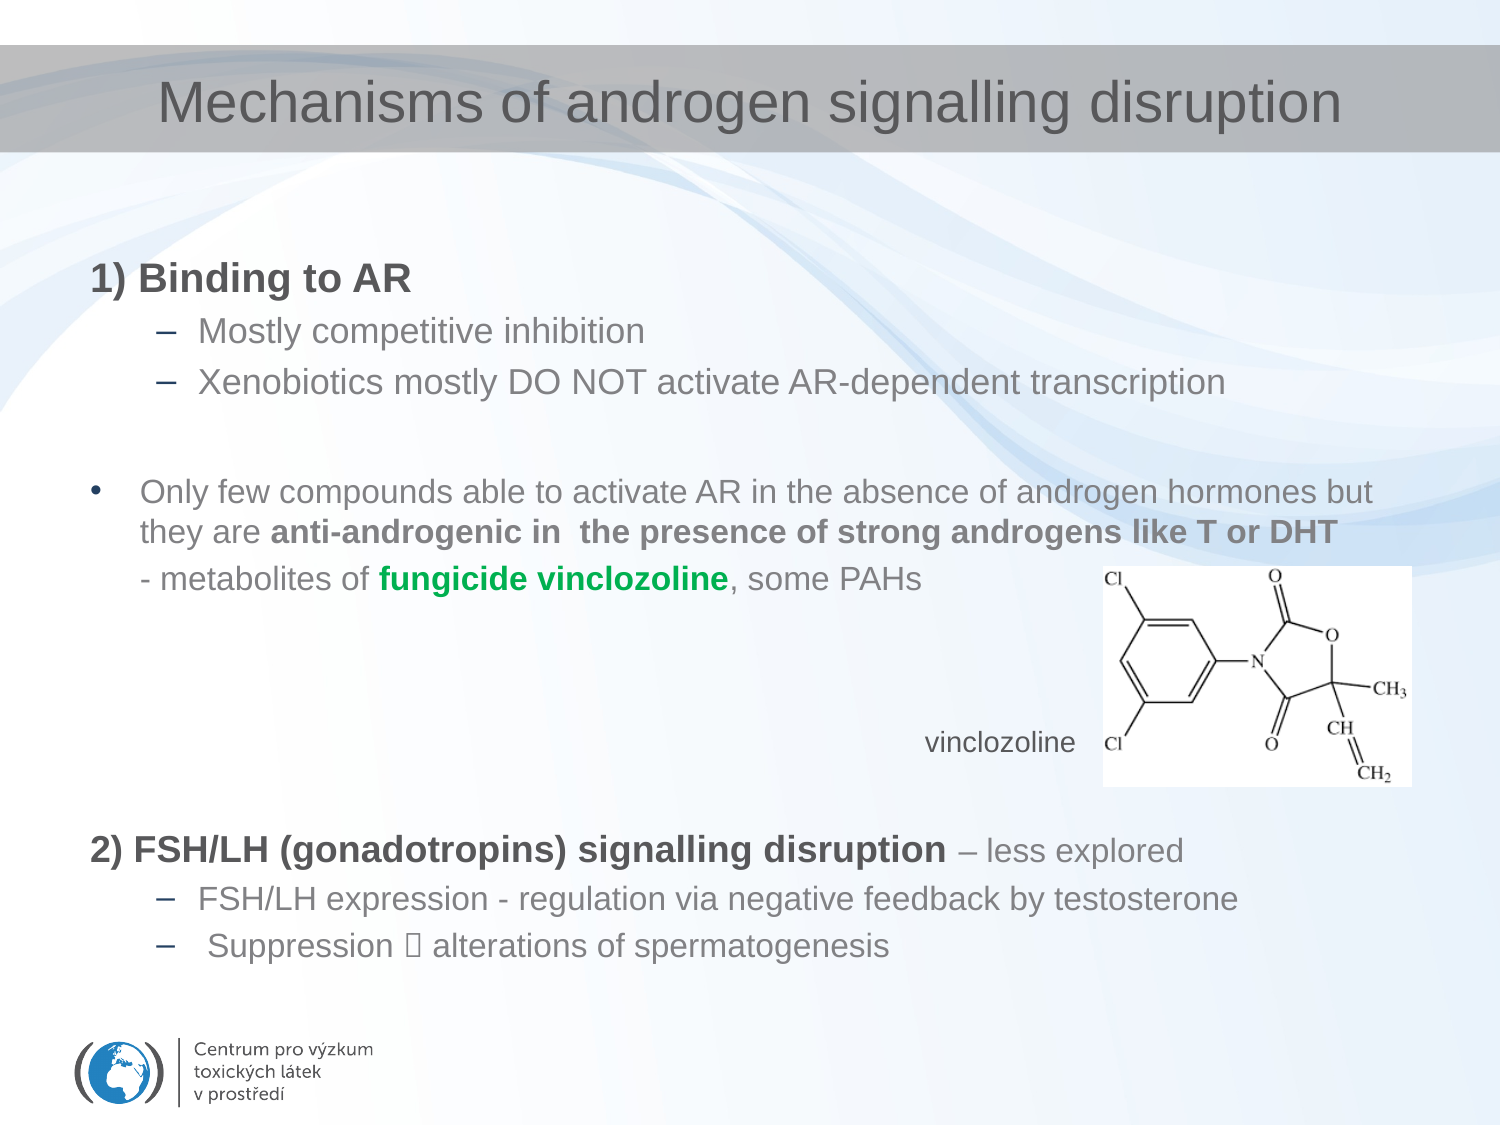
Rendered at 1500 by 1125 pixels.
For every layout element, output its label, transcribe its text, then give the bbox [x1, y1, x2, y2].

picture [0, 0, 1500, 45]
text_box vinclozoline [910, 715, 1092, 766]
title Mechanisms of androgen signalling disruption [0, 45, 1500, 153]
picture [0, 153, 1500, 1125]
list 1) Binding to AR Mostly competitive inhibition Xenobiotics mostly DO NOT activate AR-dependent transcription Only few compounds able to activate AR in the absence of androgen hormones but they are anti-androgenic in the presence of strong androgens like T or DHT - metabolites of fungicide vinclozoline, some PAHs 2) FSH/LH (gonadotropins) signalling disruption – less explored FSH/LH expression - regulation via negative feedback by testosterone Suppression  alterations of spermatogenesis [74, 243, 1426, 987]
picture [1103, 565, 1412, 788]
